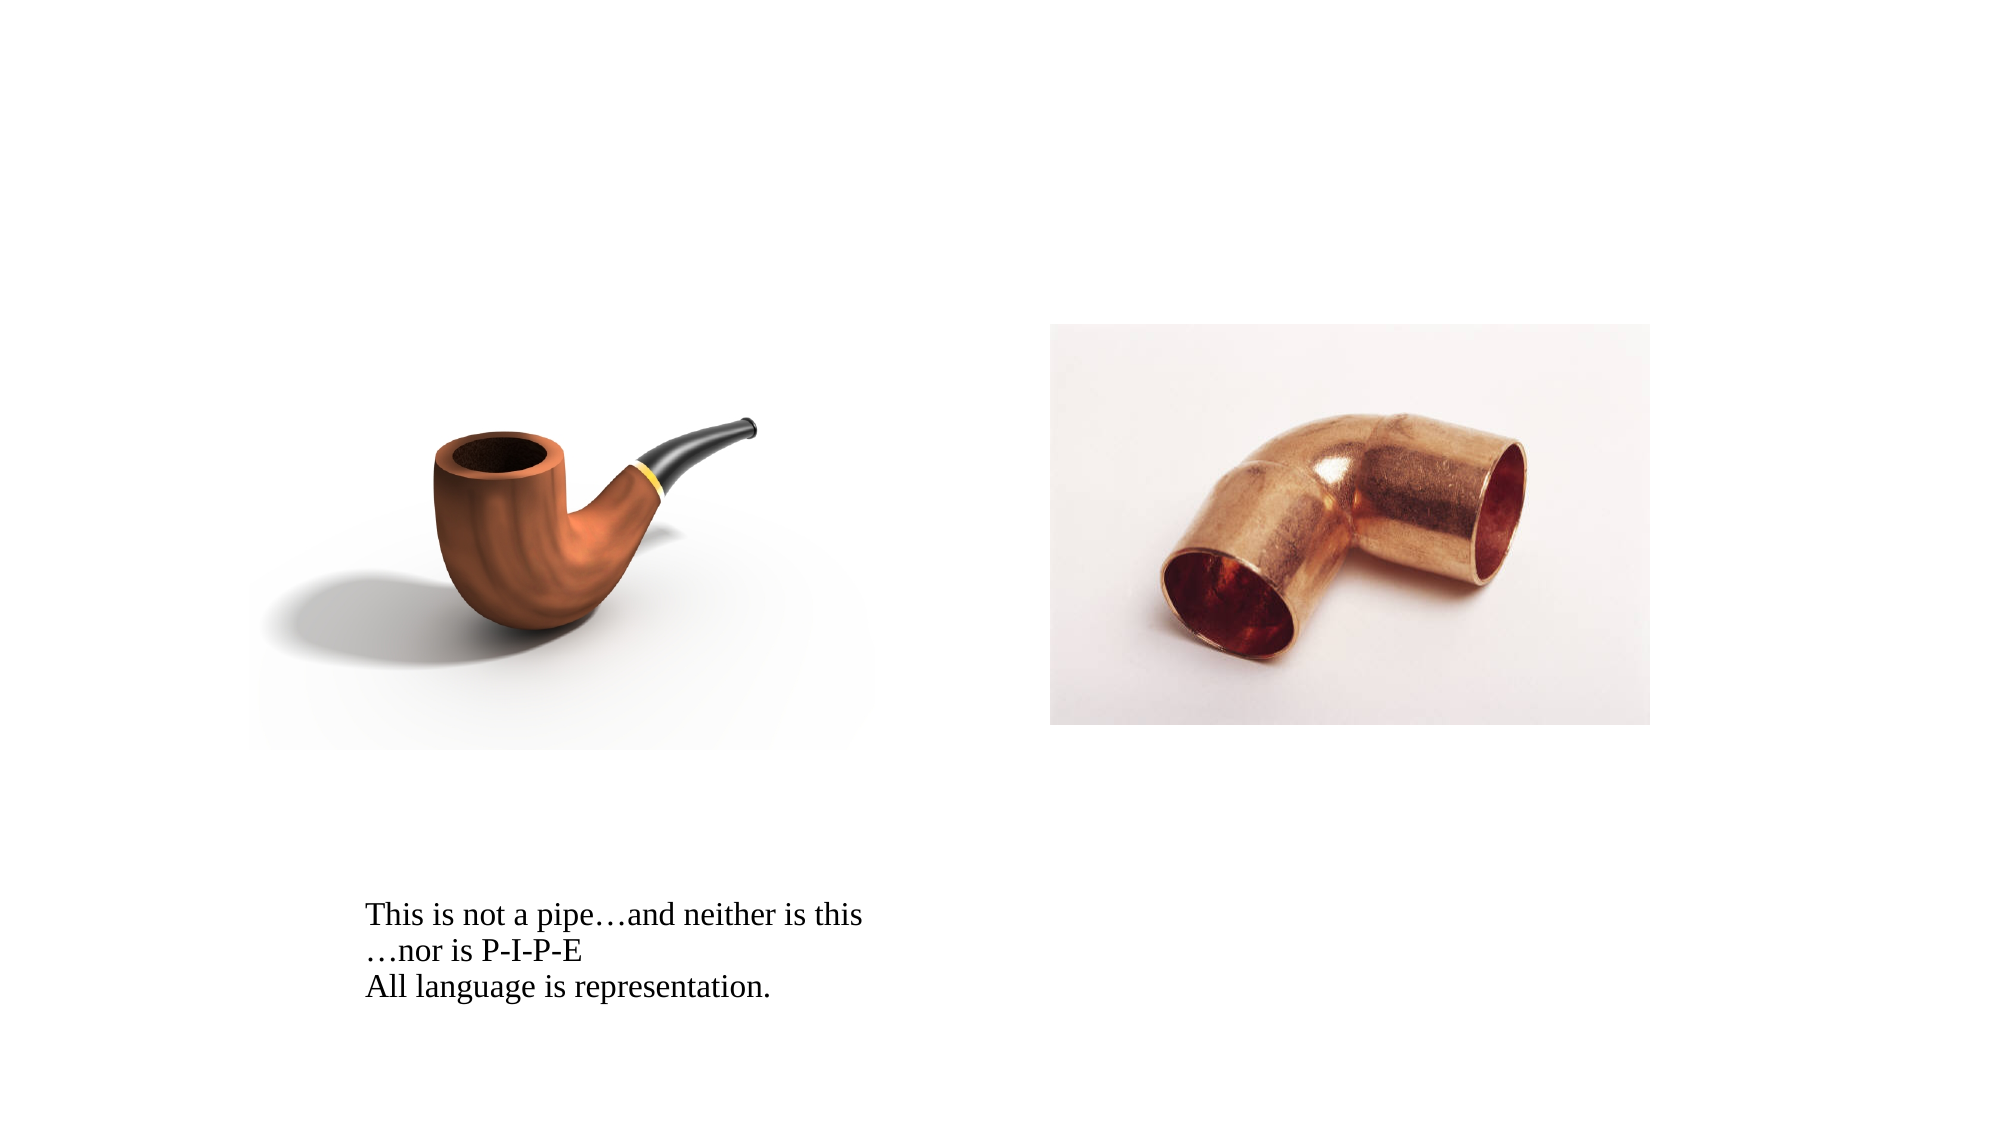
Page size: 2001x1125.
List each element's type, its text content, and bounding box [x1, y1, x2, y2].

title This is not a pipe…and neither is this …nor is P-I-P-E All language is representation. [350, 849, 1663, 1013]
picture [1049, 324, 1651, 726]
picture [249, 199, 876, 751]
